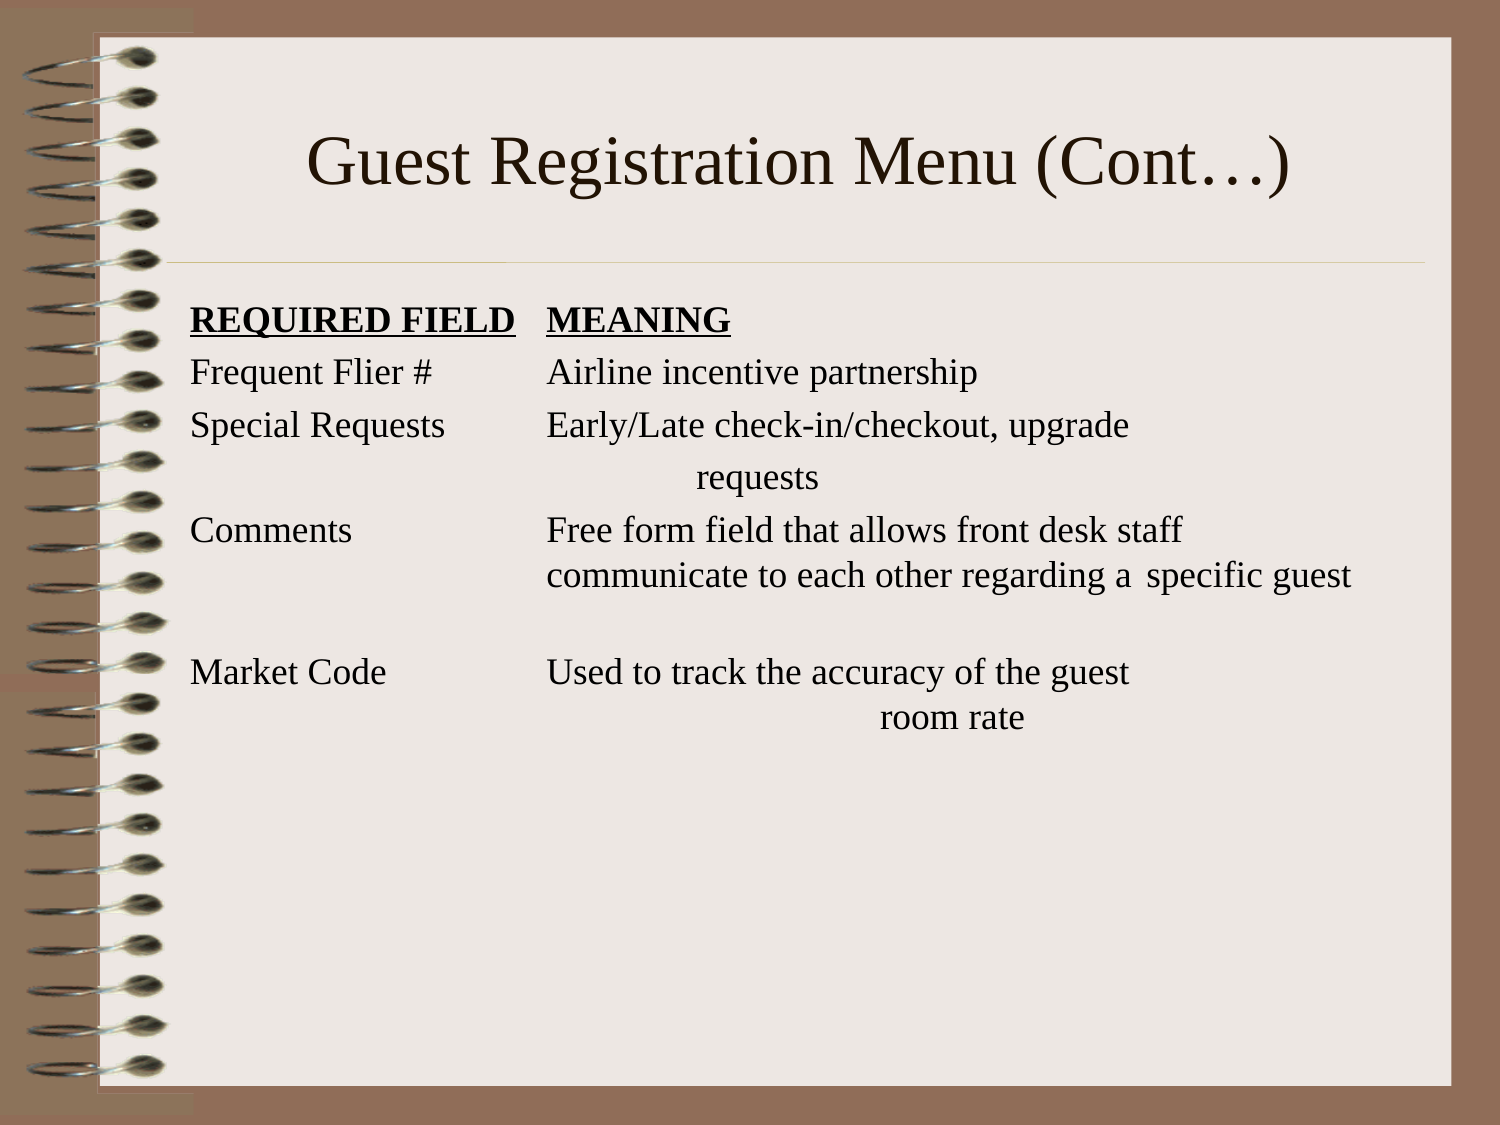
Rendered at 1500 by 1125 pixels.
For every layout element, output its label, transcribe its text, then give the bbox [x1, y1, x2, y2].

title Guest Registration Menu (Cont…) [174, 62, 1426, 251]
picture [0, 8, 194, 674]
list REQUIRED FIELD MEANING Frequent Flier # Airline incentive partnership Special Requests Early/Late check-in/checkout, upgrade requests Comments Free form field that allows front desk staff communicate to each other regarding a specific guest Market Code Used to track the accuracy of the guest room rate [174, 287, 1426, 963]
picture [0, 692, 194, 1115]
